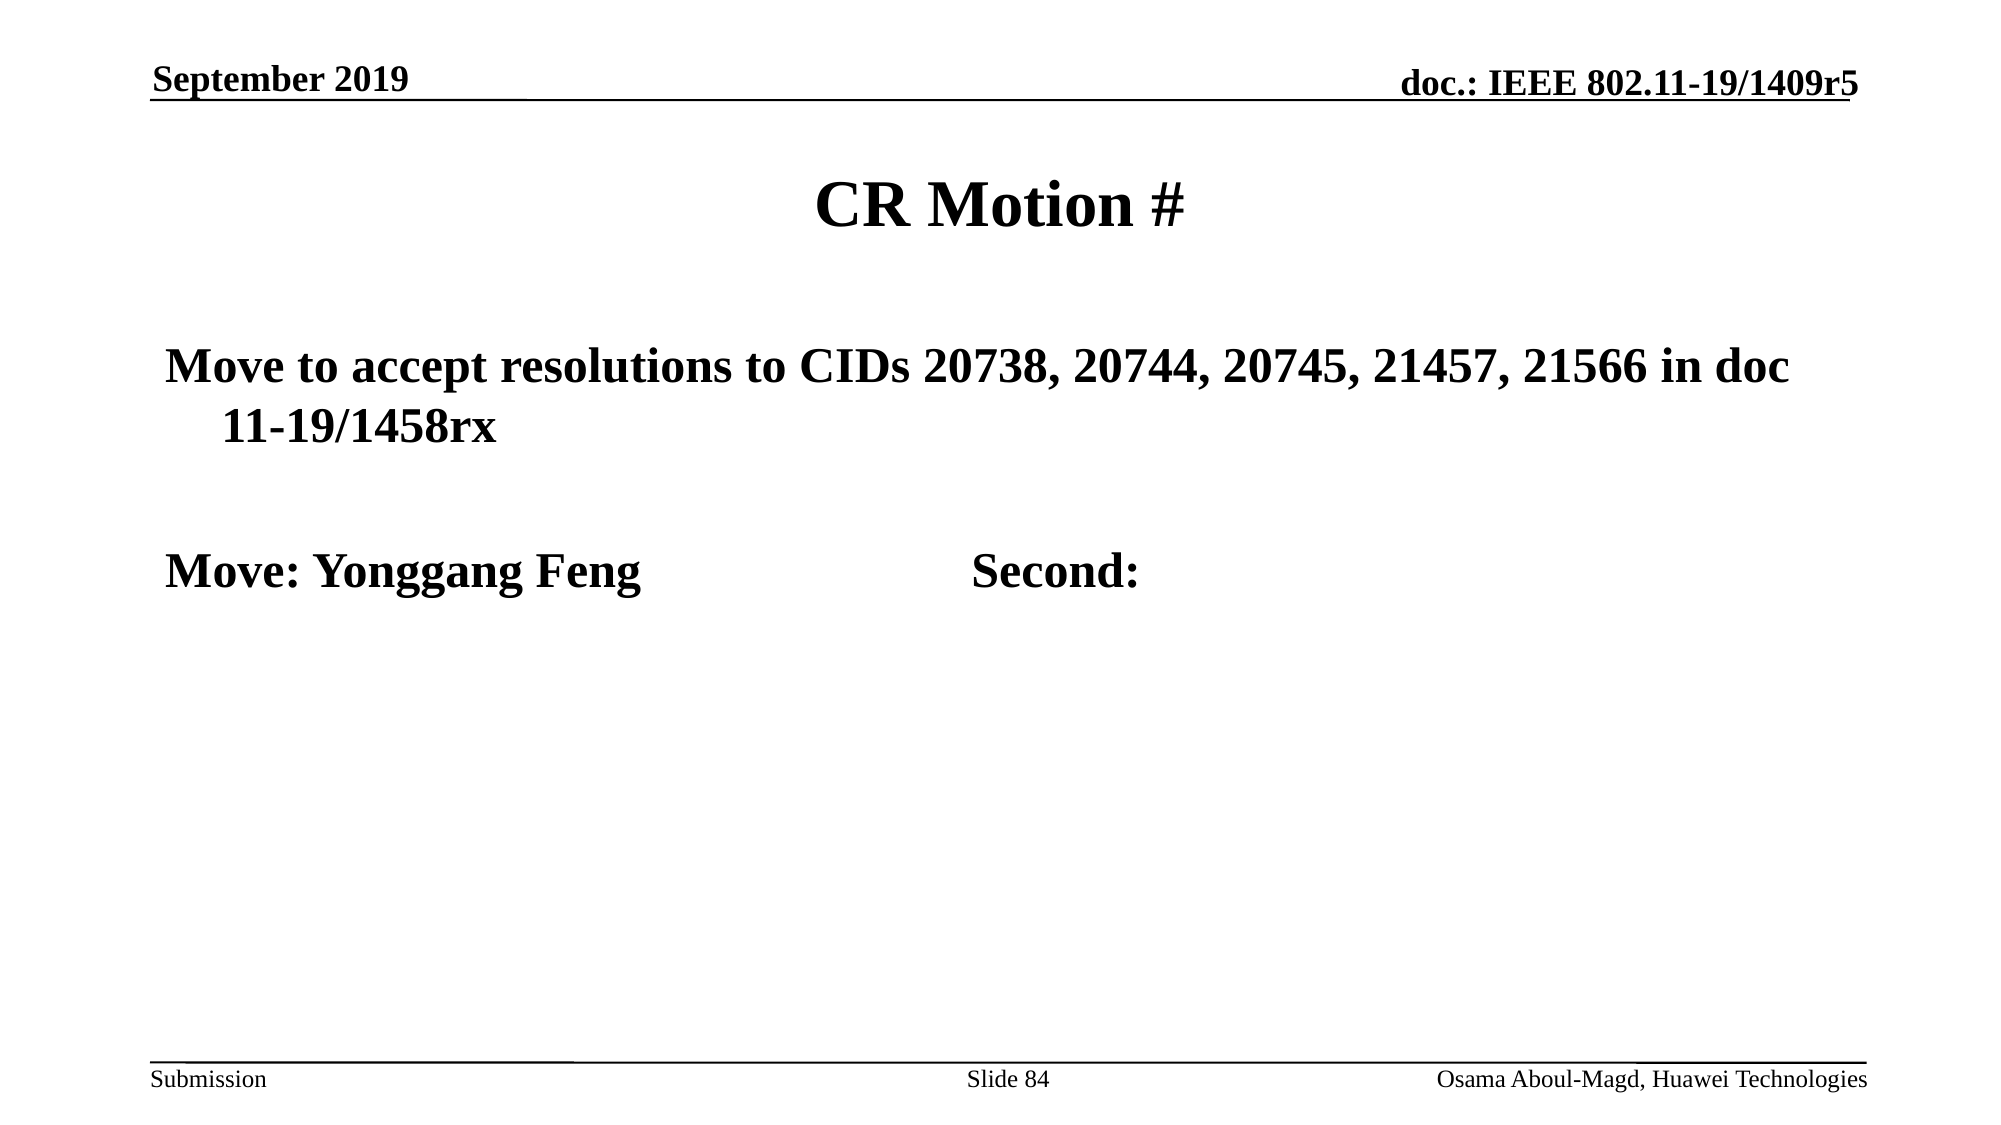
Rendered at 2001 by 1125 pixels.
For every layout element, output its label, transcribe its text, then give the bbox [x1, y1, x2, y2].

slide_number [152, 54, 563, 100]
slide_number Slide 84 [950, 1061, 1067, 1123]
list Move to accept resolutions to CIDs 20738, 20744, 20745, 21457, 21566 in doc 11-19/1458rx Move: Yonggang Feng Second: [149, 324, 1850, 1000]
footer Osama Aboul-Magd, Huawei Technologies [1171, 1061, 1869, 1093]
title CR Motion # [149, 112, 1850, 288]
